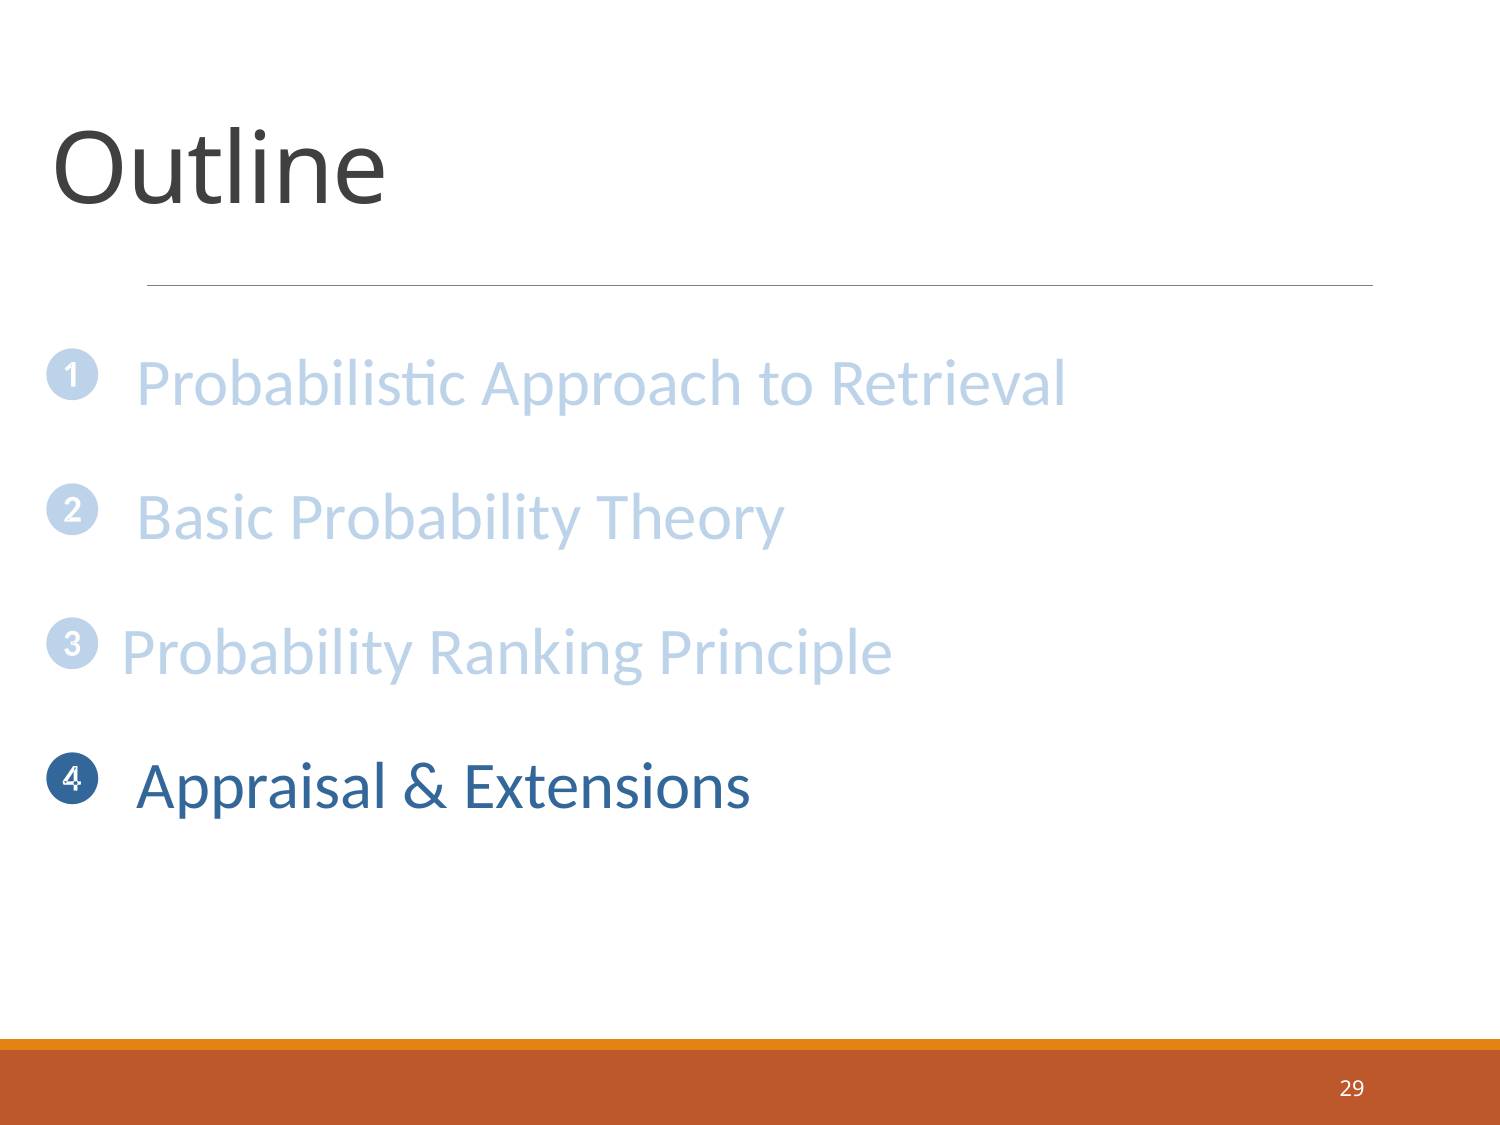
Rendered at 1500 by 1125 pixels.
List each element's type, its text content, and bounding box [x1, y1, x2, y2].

text_box Probabilistic Approach to Retrieval Basic Probability Theory Probability Ranking Principle Appraisal & Extensions [22, 291, 1418, 1067]
slide_number 29 [1218, 1067, 1380, 1120]
title Outline [35, 17, 1385, 232]
